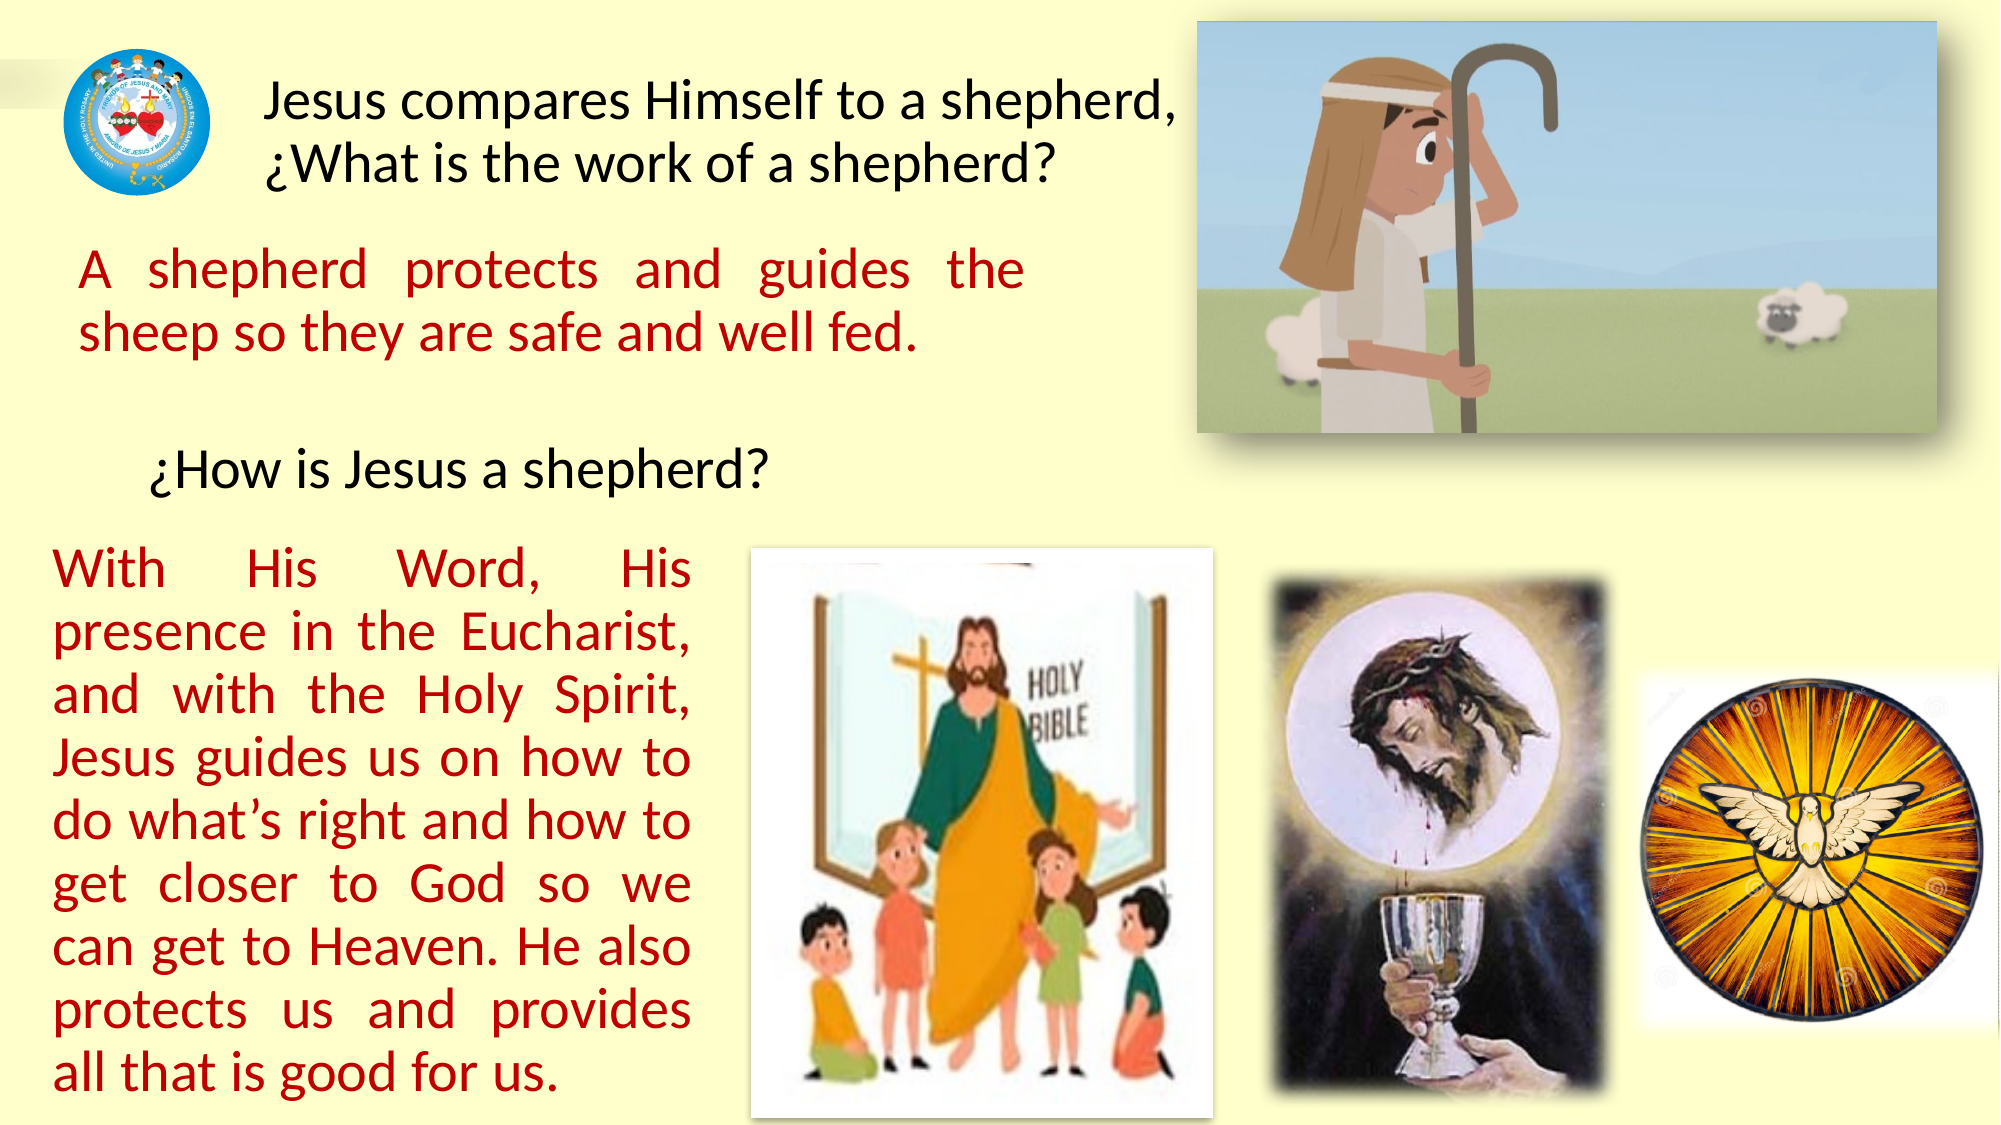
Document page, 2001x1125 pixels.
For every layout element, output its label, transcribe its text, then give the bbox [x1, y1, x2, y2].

text_box A shepherd protects and guides the sheep so they are safe and well fed. [63, 230, 1042, 378]
picture [79, 55, 211, 196]
text_box ¿How is Jesus a shepherd? [131, 430, 802, 501]
picture [1197, 21, 1937, 433]
picture [765, 562, 1198, 1104]
subtitle Jesus compares Himself to a shepherd, ¿What is the work of a shepherd? [248, 61, 1197, 209]
picture [63, 133, 126, 196]
picture [1256, 562, 2000, 1110]
picture [63, 48, 130, 111]
text_box With His Word, His presence in the Eucharist, and with the Holy Spirit, Jesus guides us on how to do what’s right and how to get closer to God so we can get to Heaven. He also protects us and provides all that is good for us. [37, 530, 708, 849]
picture [144, 48, 211, 115]
